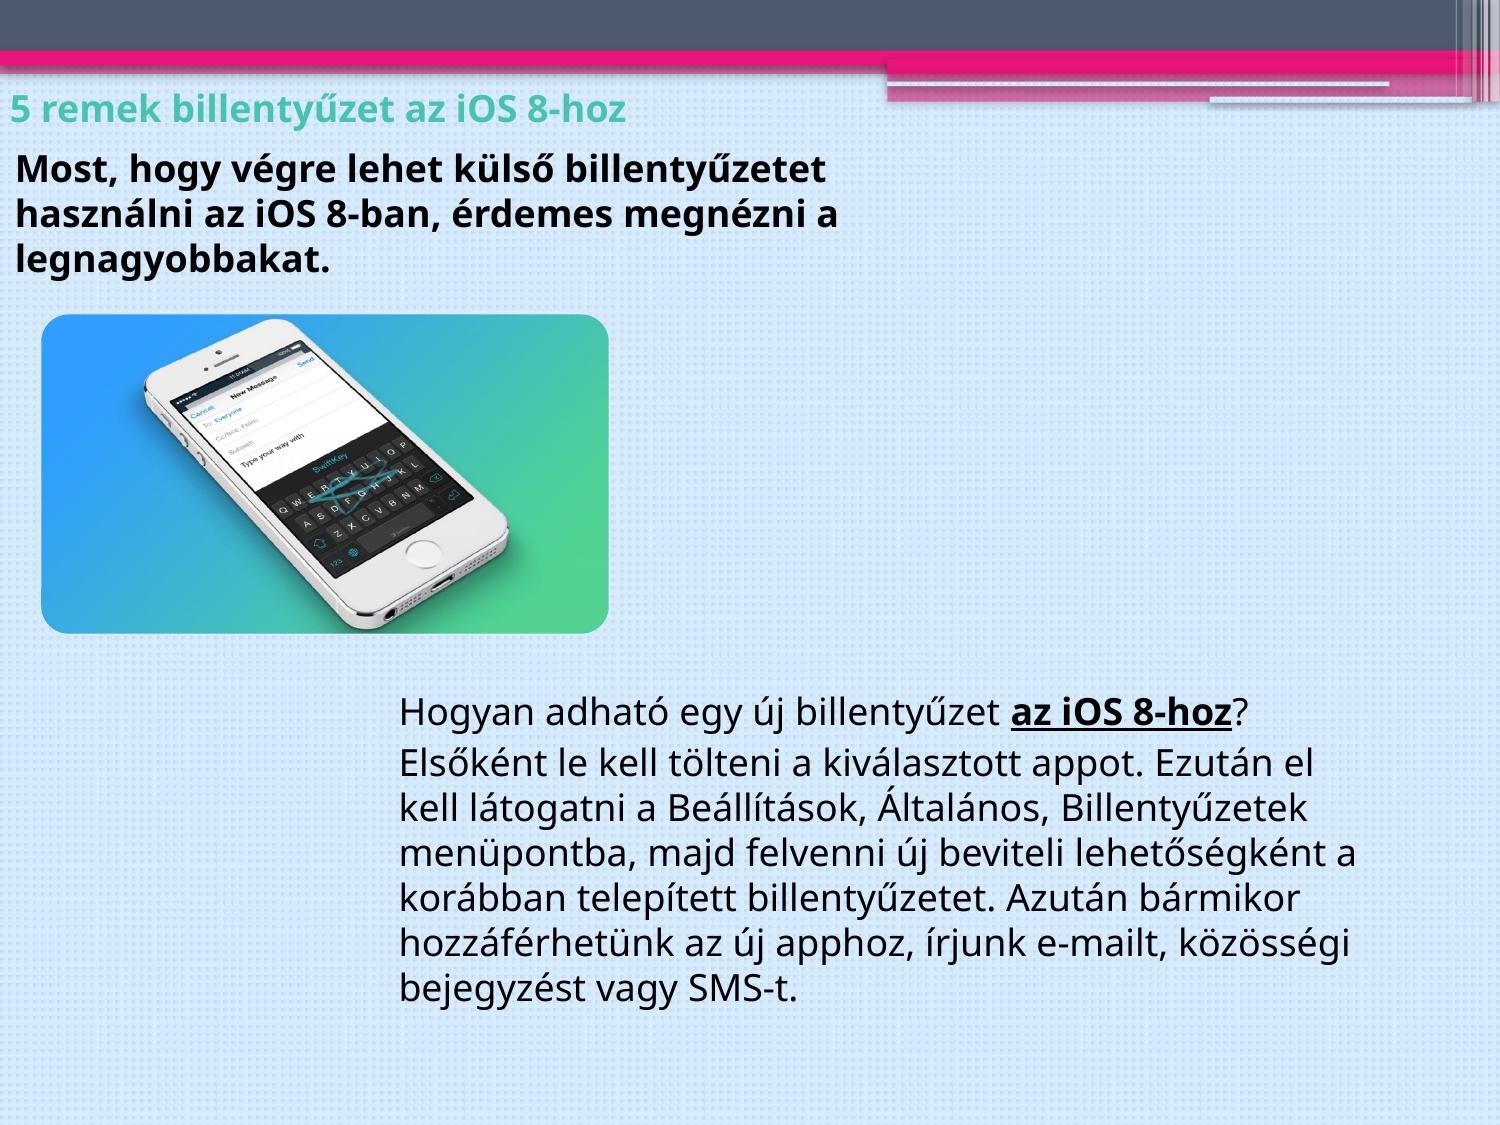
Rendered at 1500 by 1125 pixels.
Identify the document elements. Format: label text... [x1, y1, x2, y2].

text_box 5 remek billentyűzet az iOS 8-hoz [0, 78, 642, 137]
text_box Most, hogy végre lehet külső billentyűzetet használni az iOS 8-ban, érdemes megnézni a legnagyobbakat. [0, 137, 883, 287]
text_box Hogyan adható egy új billentyűzet az iOS 8-hoz? Elsőként le kell tölteni a kiválasztott appot. Ezután el kell látogatni a Beállítások, Általános, Billentyűzetek menüpontba, majd felvenni új beviteli lehetőségként a korábban telepített billentyűzetet. Azután bármikor hozzáférhetünk az új apphoz, írjunk e-mailt, közösségi bejegyzést vagy SMS-t. [383, 680, 1385, 1017]
picture [41, 314, 609, 634]
